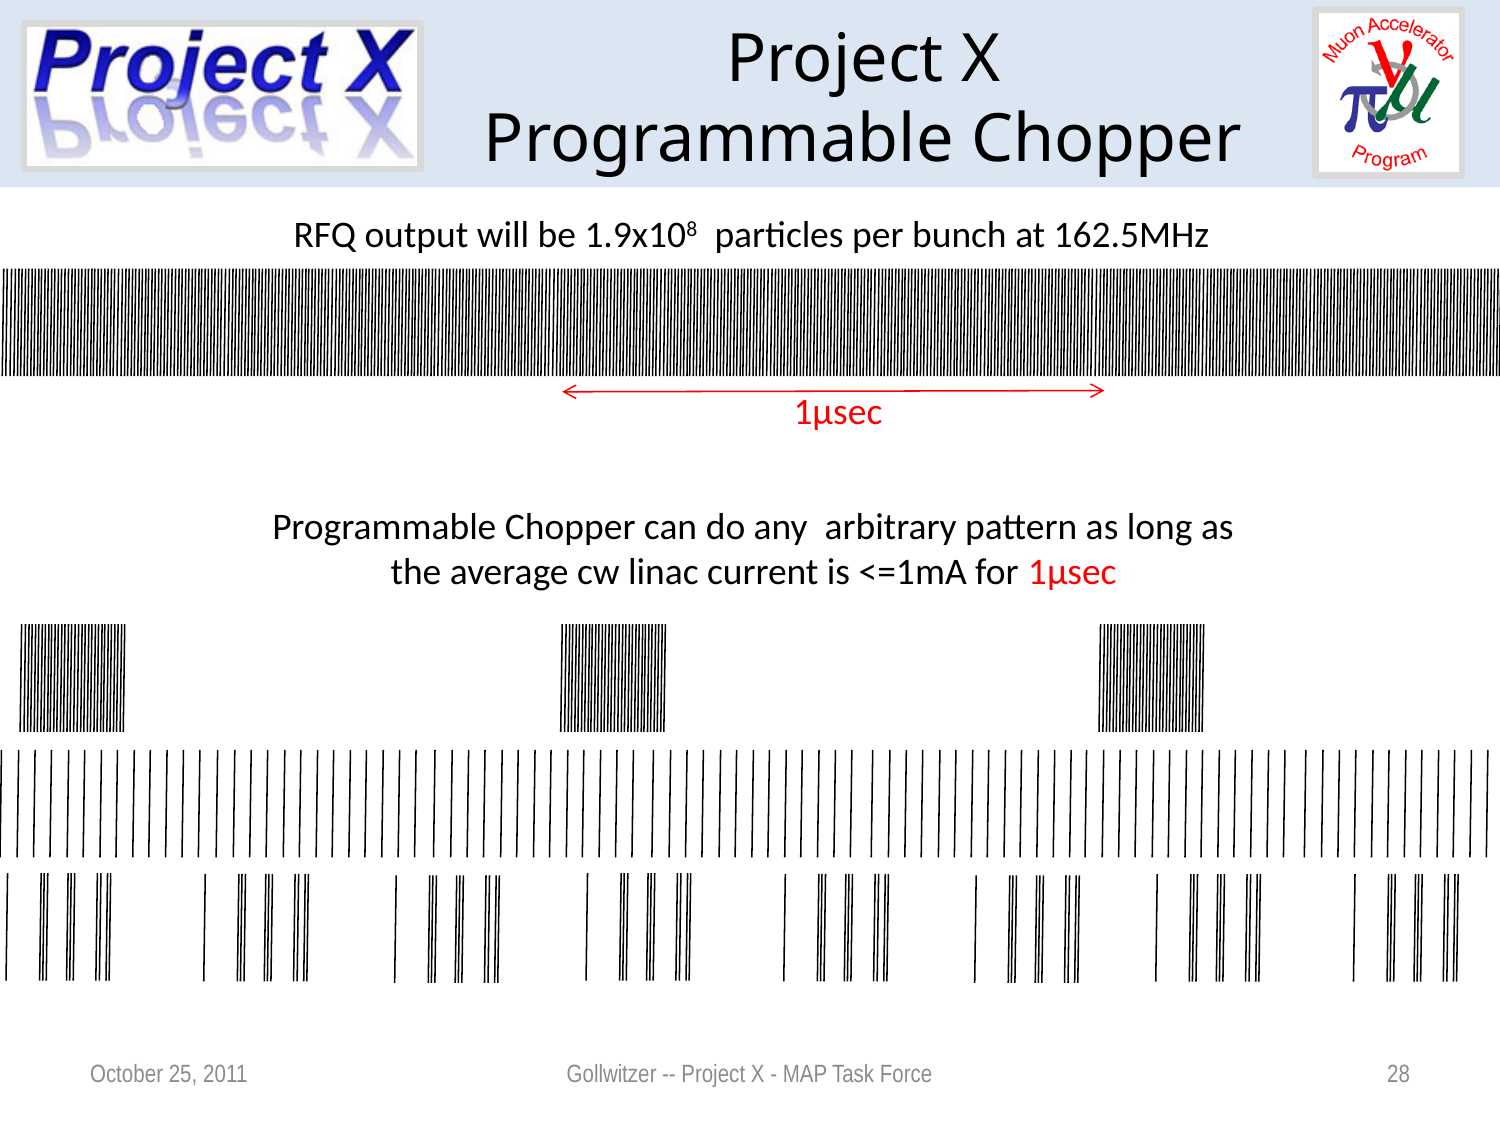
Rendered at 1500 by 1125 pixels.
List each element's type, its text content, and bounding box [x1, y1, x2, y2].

text_box RFQ output will be 1.9x108 particles per bunch at 162.5MHz [278, 202, 1225, 263]
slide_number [75, 1042, 425, 1103]
footer Gollwitzer -- Project X - MAP Task Force [512, 1042, 988, 1103]
picture [1319, 13, 1459, 172]
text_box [0, 749, 1489, 858]
text_box Programmable Chopper can do any arbitrary pattern as long as the average cw linac current is <=1mA for 1μsec [251, 494, 1256, 599]
picture [27, 27, 416, 166]
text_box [19, 623, 1204, 733]
title Project X Programmable Chopper [416, 1, 1311, 189]
slide_number 28 [1074, 1042, 1425, 1103]
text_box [5, 872, 1459, 984]
text_box 1μsec [769, 400, 907, 440]
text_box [1, 268, 1500, 377]
